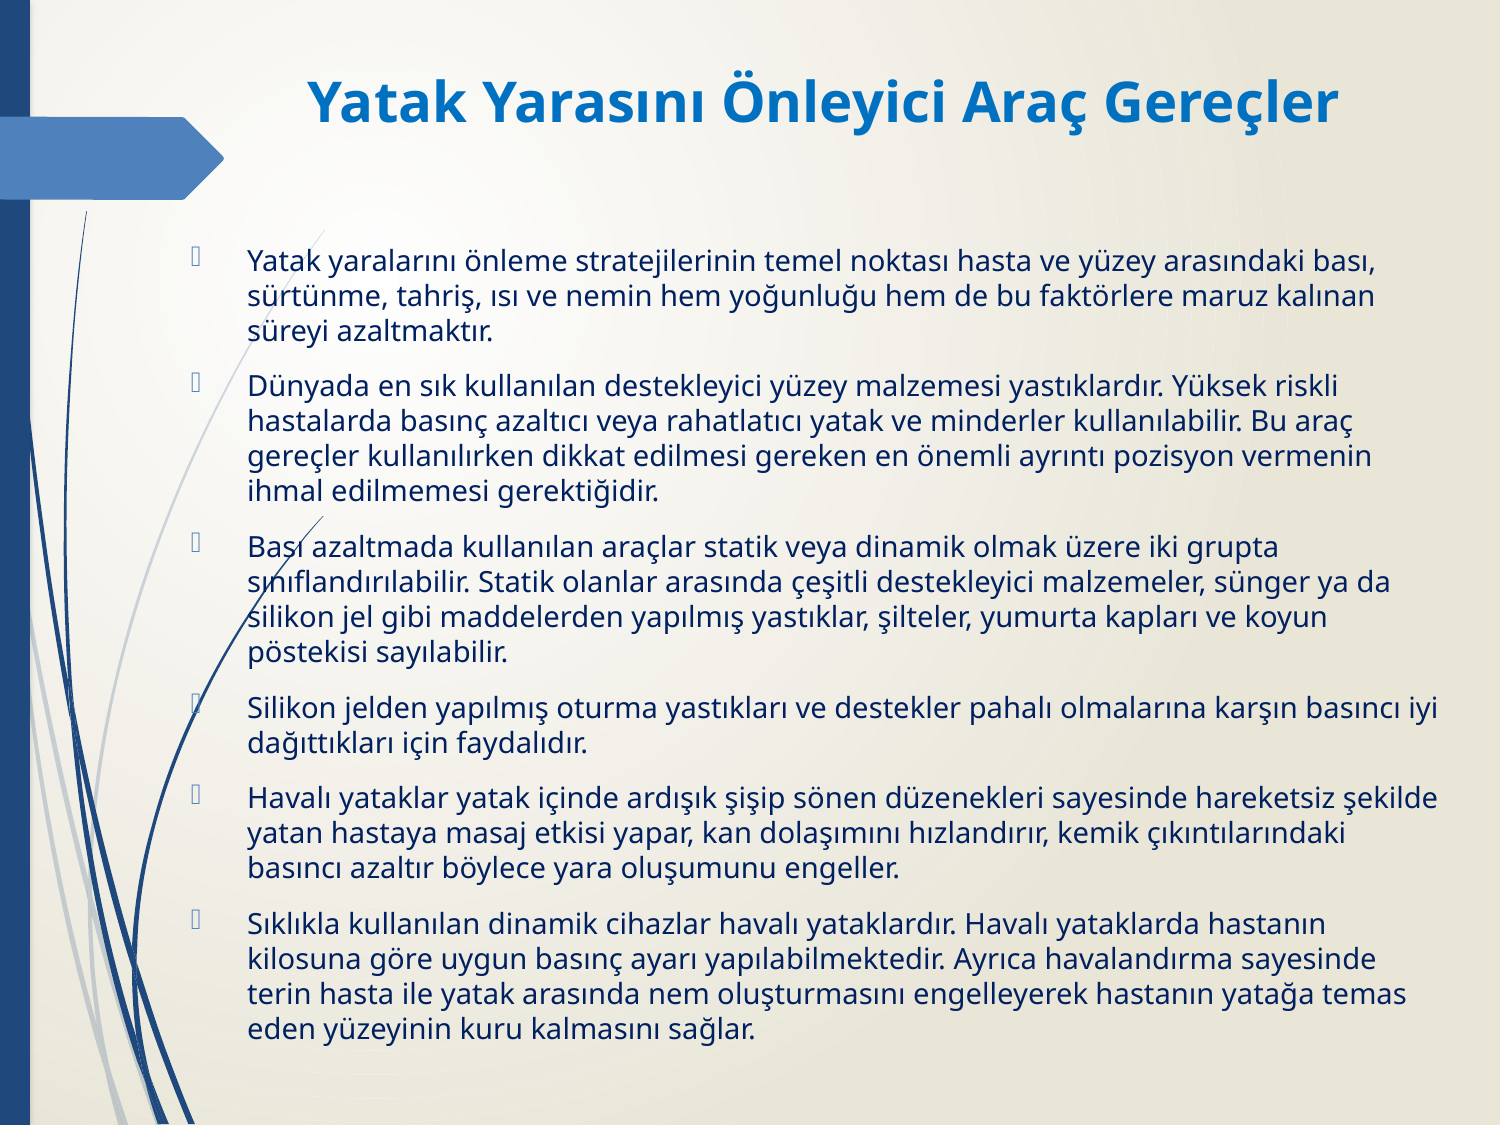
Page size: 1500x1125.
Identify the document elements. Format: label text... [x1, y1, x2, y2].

title Yatak Yarasını Önleyici Araç Gereçler [292, 58, 1374, 234]
list Yatak yaralarını önleme stratejilerinin temel noktası hasta ve yüzey arasındaki bası, sürtünme, tahriş, ısı ve nemin hem yoğunluğu hem de bu faktörlere maruz kalınan süreyi azaltmaktır. Dünyada en sık kullanılan destekleyici yüzey malzemesi yastıklardır. Yüksek riskli hastalarda basınç azaltıcı veya rahatlatıcı yatak ve minderler kullanılabilir. Bu araç gereçler kullanılırken dikkat edilmesi gereken en önemli ayrıntı pozisyon vermenin ihmal edilmemesi gerektiğidir. Bası azaltmada kullanılan araçlar statik veya dinamik olmak üzere iki grupta sınıflandırılabilir. Statik olanlar arasında çeşitli destekleyici malzemeler, sünger ya da silikon jel gibi maddelerden yapılmış yastıklar, şilteler, yumurta kapları ve koyun pöstekisi sayılabilir. Silikon jelden yapılmış oturma yastıkları ve destekler pahalı olmalarına karşın basıncı iyi dağıttıkları için faydalıdır. Havalı yataklar yatak içinde ardışık şişip sönen düzenekleri sayesinde hareketsiz şekilde yatan hastaya masaj etkisi yapar, kan dolaşımını hızlandırır, kemik çıkıntılarındaki basıncı azaltır böylece yara oluşumunu engeller. Sıklıkla kullanılan dinamik cihazlar havalı yataklardır. Havalı yataklarda hastanın kilosuna göre uygun basınç ayarı yapılabilmektedir. Ayrıca havalandırma sayesinde terin hasta ile yatak arasında nem oluşturmasını engelleyerek hastanın yatağa temas eden yüzeyinin kuru kalmasını sağlar. [175, 234, 1465, 854]
